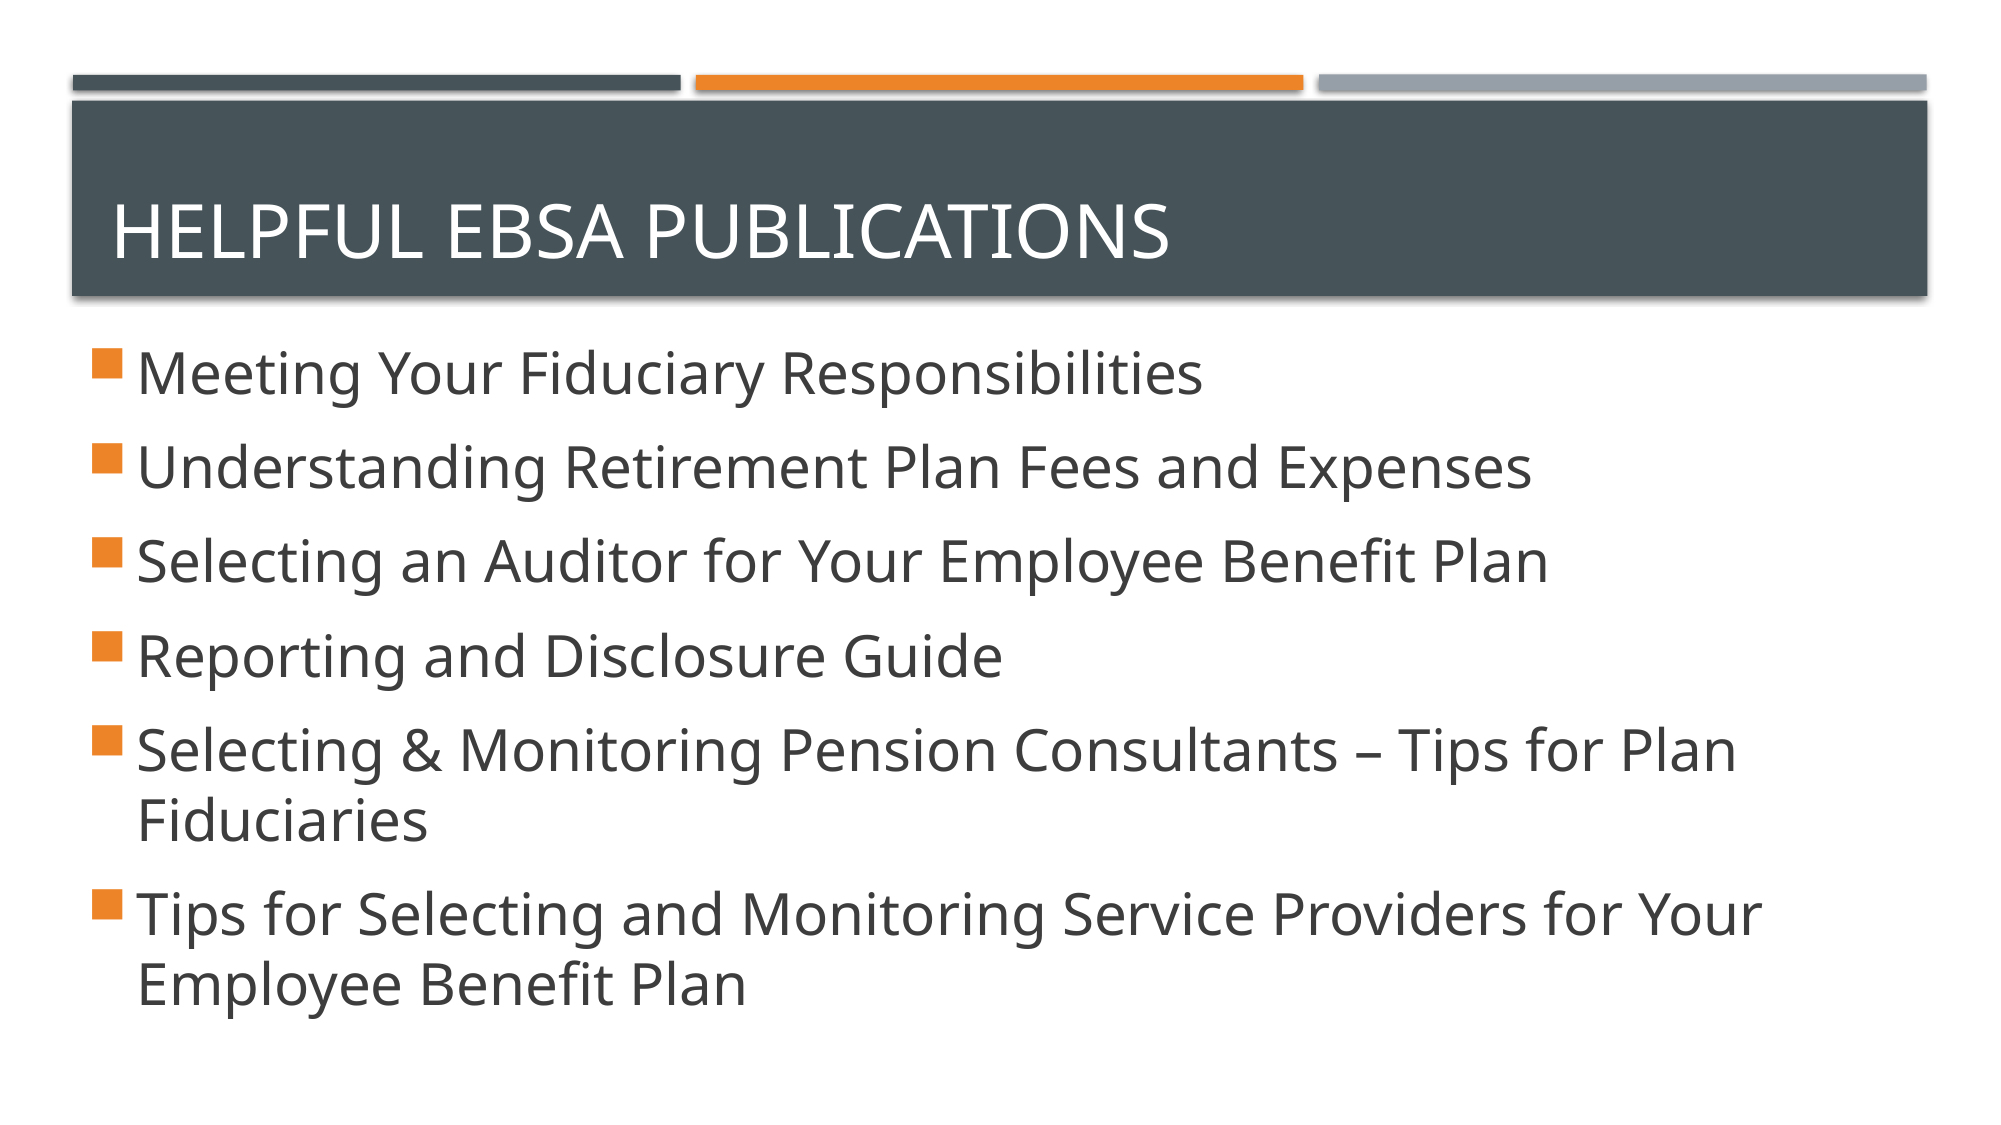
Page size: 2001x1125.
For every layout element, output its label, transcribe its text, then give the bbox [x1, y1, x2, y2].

title Helpful ebsa publications [95, 115, 1905, 281]
list Meeting Your Fiduciary Responsibilities Understanding Retirement Plan Fees and Expenses Selecting an Auditor for Your Employee Benefit Plan Reporting and Disclosure Guide Selecting & Monitoring Pension Consultants – Tips for Plan Fiduciaries Tips for Selecting and Monitoring Service Providers for Your Employee Benefit Plan [71, 281, 1905, 1072]
